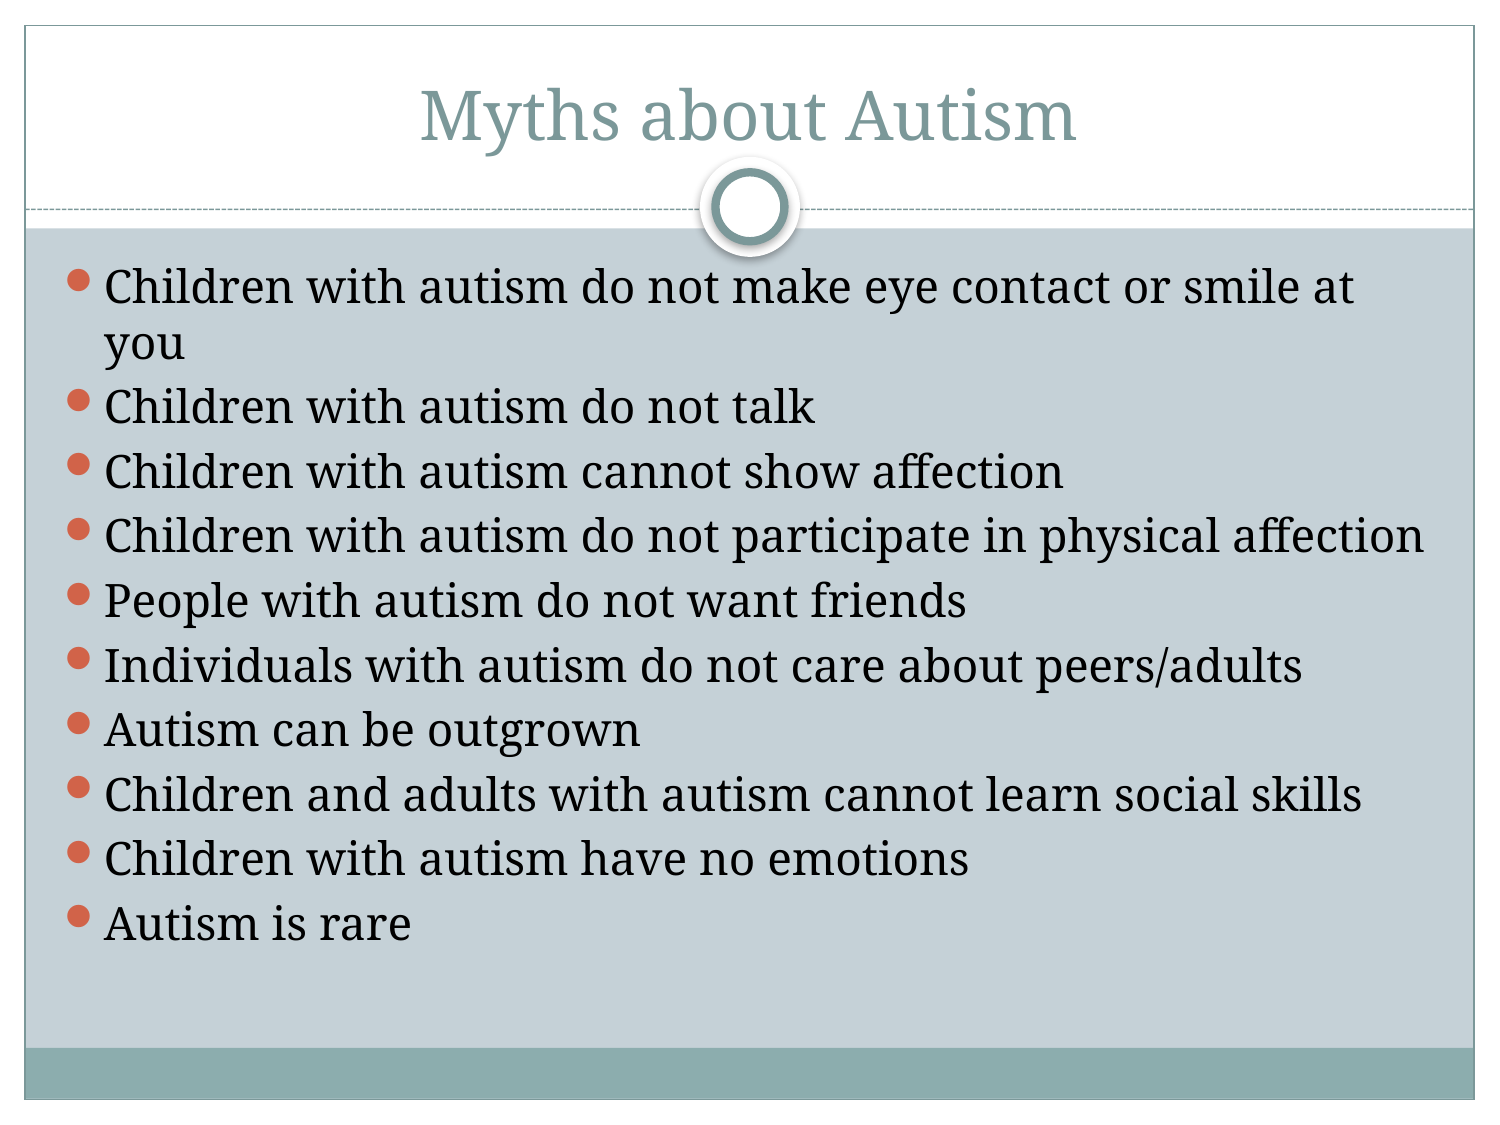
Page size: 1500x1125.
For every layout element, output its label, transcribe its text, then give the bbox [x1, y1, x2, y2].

list Children with autism do not make eye contact or smile at you Children with autism do not talk Children with autism cannot show affection Children with autism do not participate in physical affection People with autism do not want friends Individuals with autism do not care about peers/adults Autism can be outgrown Children and adults with autism cannot learn social skills Children with autism have no emotions Autism is rare [49, 250, 1445, 1001]
title Myths about Autism [49, 37, 1450, 162]
